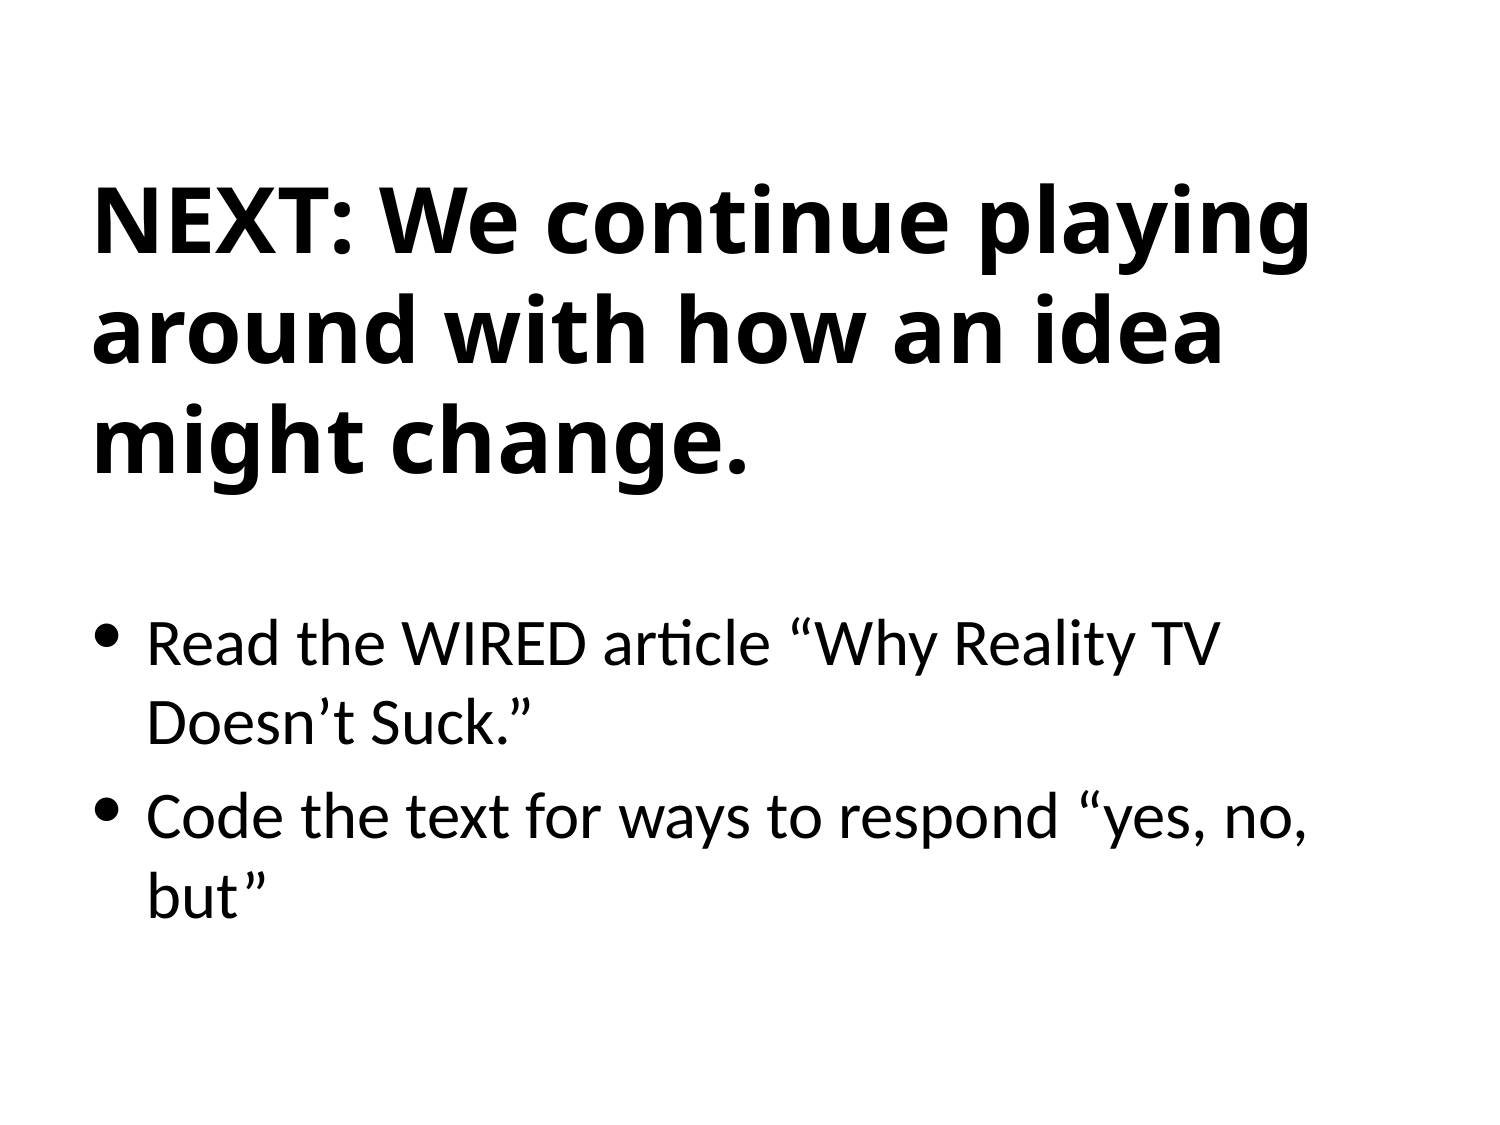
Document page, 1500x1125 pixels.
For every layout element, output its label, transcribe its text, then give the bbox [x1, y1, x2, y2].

list NEXT: We continue playing around with how an idea might change. Read the WIRED article “Why Reality TV Doesn’t Suck.” Code the text for ways to respond “yes, no, but” [75, 146, 1425, 962]
